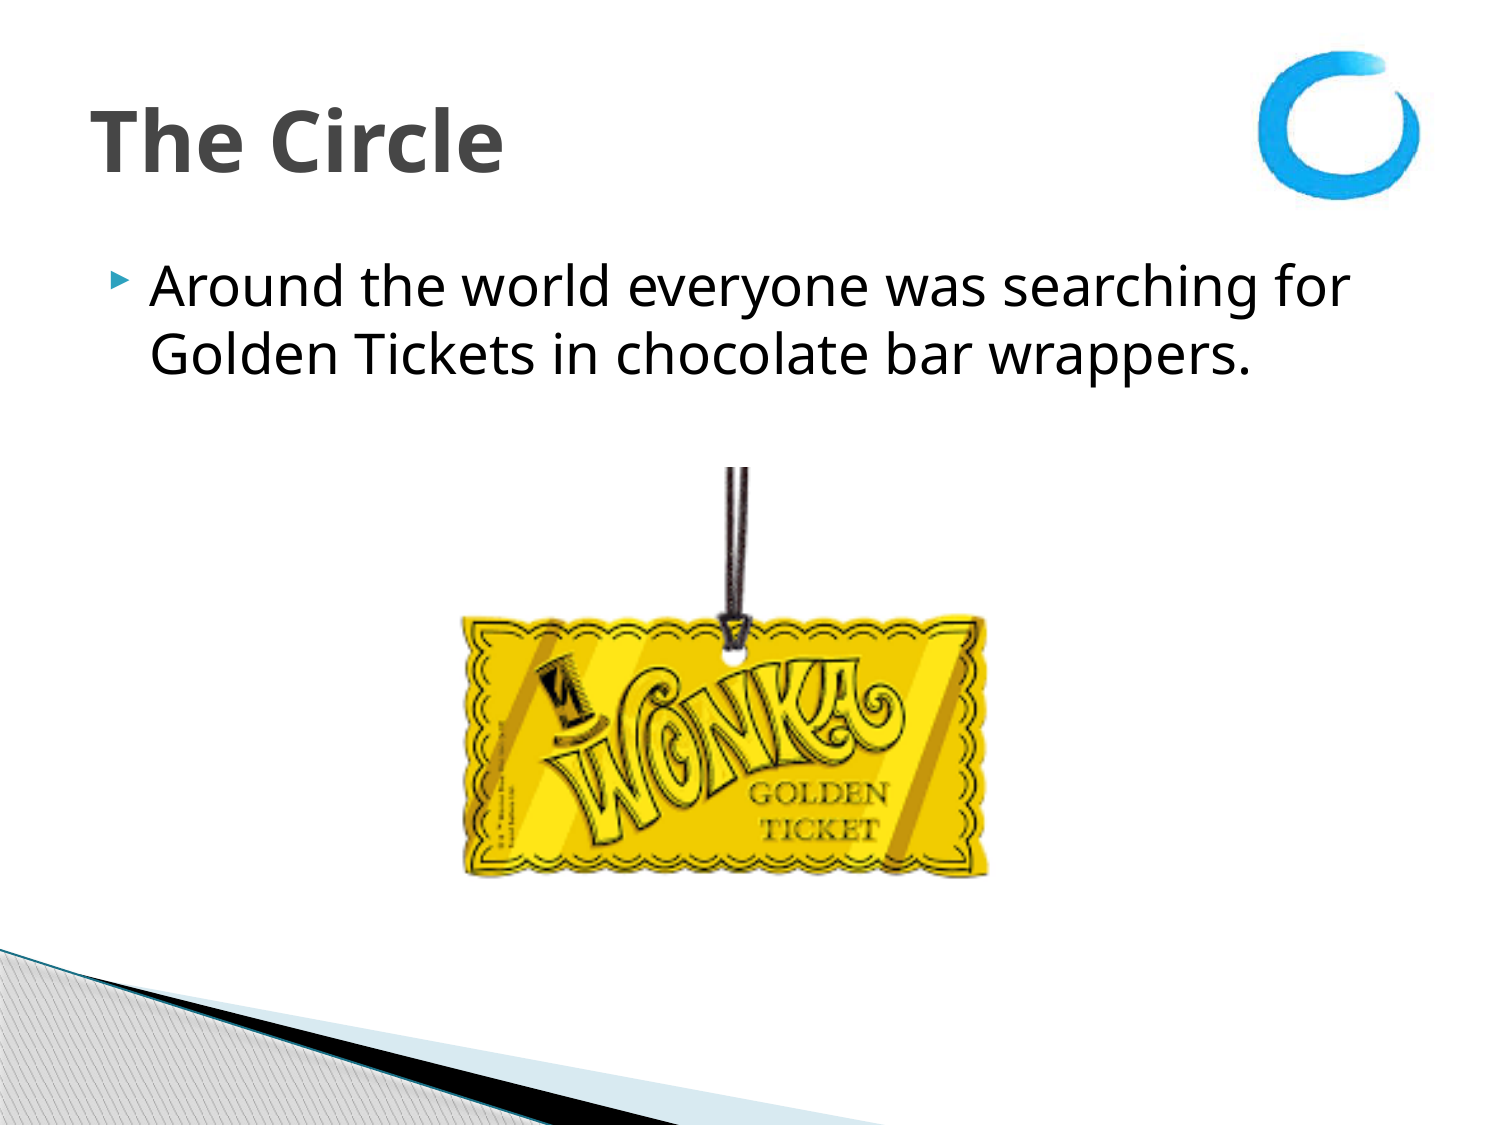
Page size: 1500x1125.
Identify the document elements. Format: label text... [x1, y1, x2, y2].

picture [1234, 0, 1453, 214]
picture [395, 467, 1051, 964]
list Around the world everyone was searching for Golden Tickets in chocolate bar wrappers. [75, 243, 1425, 986]
title The Circle [75, 45, 1425, 233]
